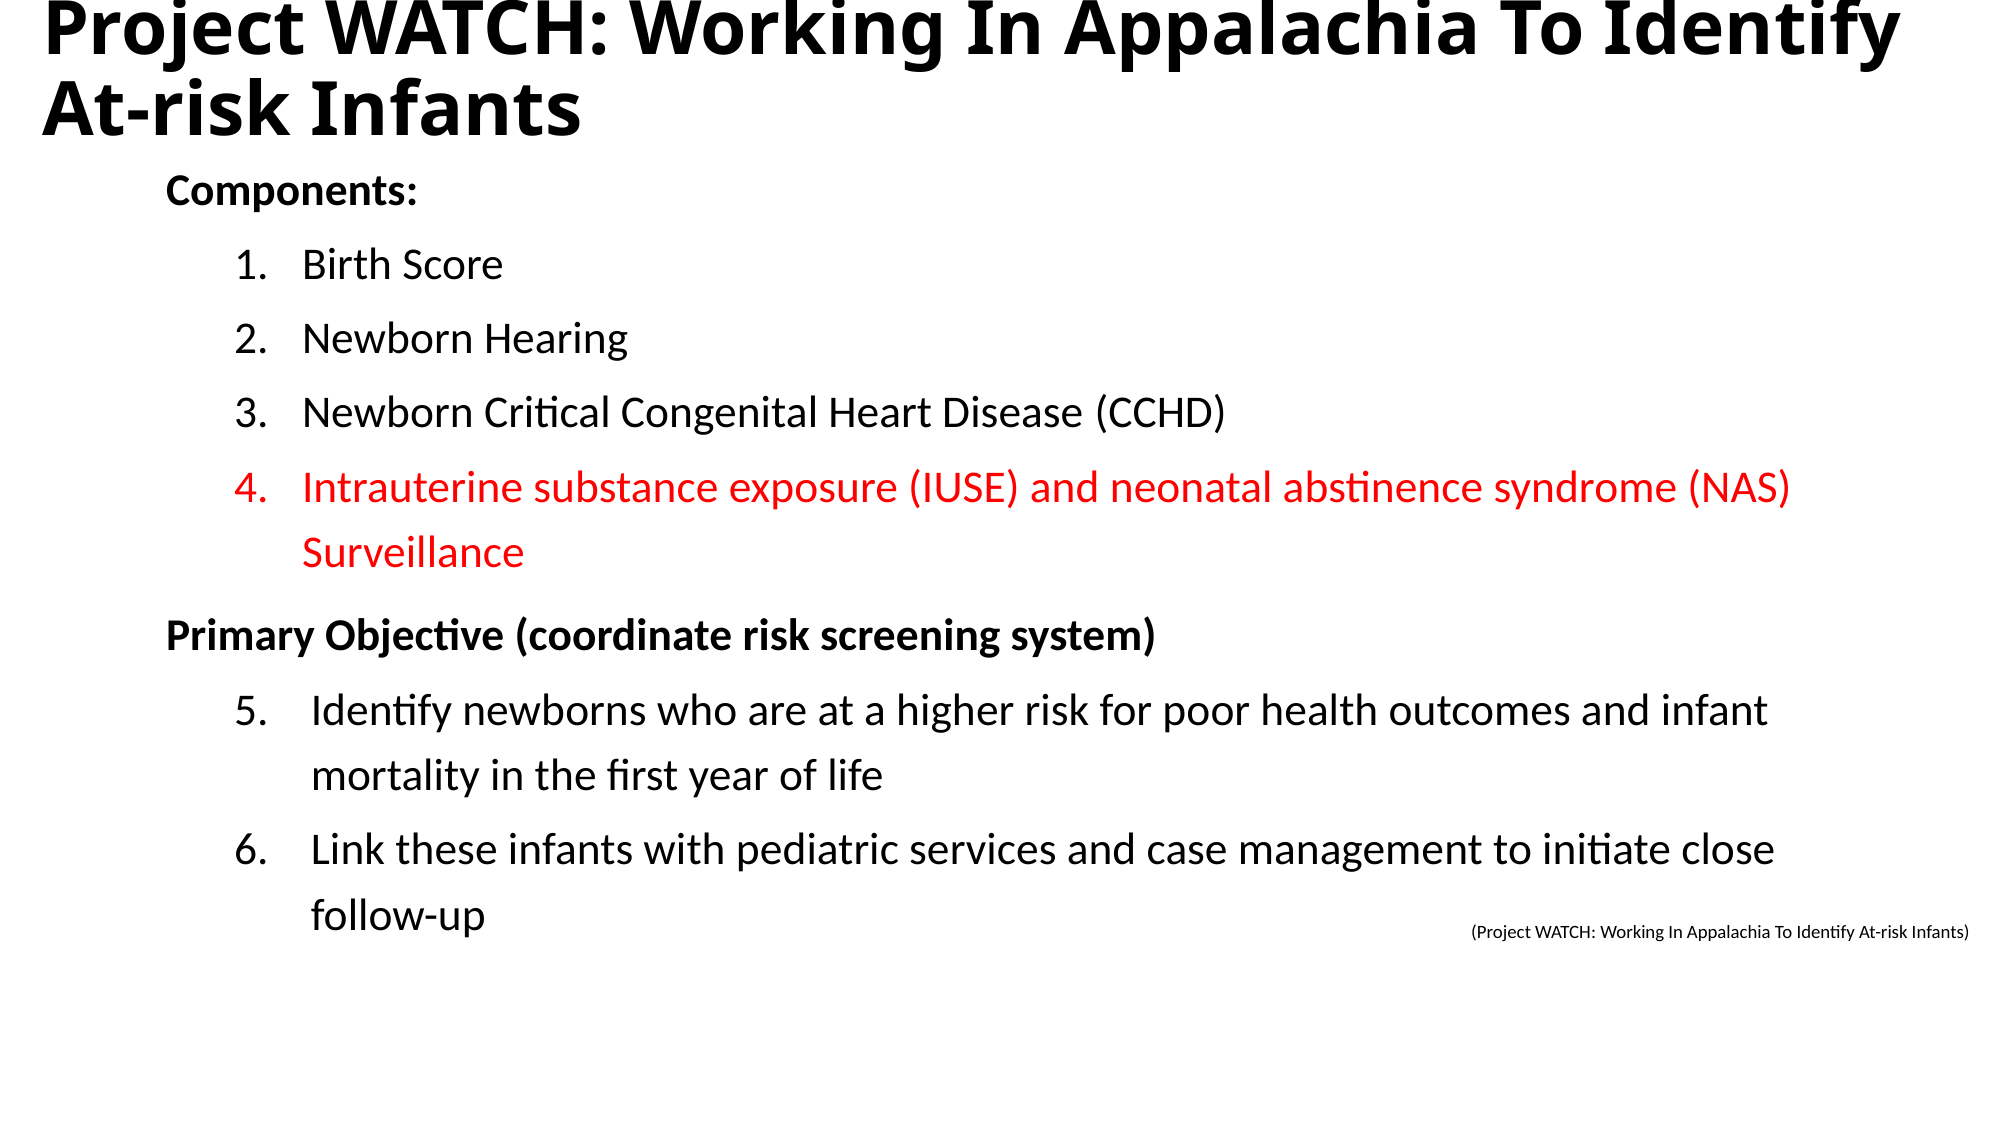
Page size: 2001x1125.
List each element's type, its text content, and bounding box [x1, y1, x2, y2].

text_box (Project WATCH: Working In Appalachia To Identify At-risk Infants) [1456, 912, 2000, 951]
list Components: Birth Score Newborn Hearing Newborn Critical Congenital Heart Disease (CCHD) Intrauterine substance exposure (IUSE) and neonatal abstinence syndrome (NAS) Surveillance Primary Objective (coordinate risk screening system) Identify newborns who are at a higher risk for poor health outcomes and infant mortality in the first year of life Link these infants with pediatric services and case management to initiate close follow-up [151, 141, 1877, 951]
title Project WATCH: Working In Appalachia To Identify At-risk Infants [27, 0, 2000, 142]
